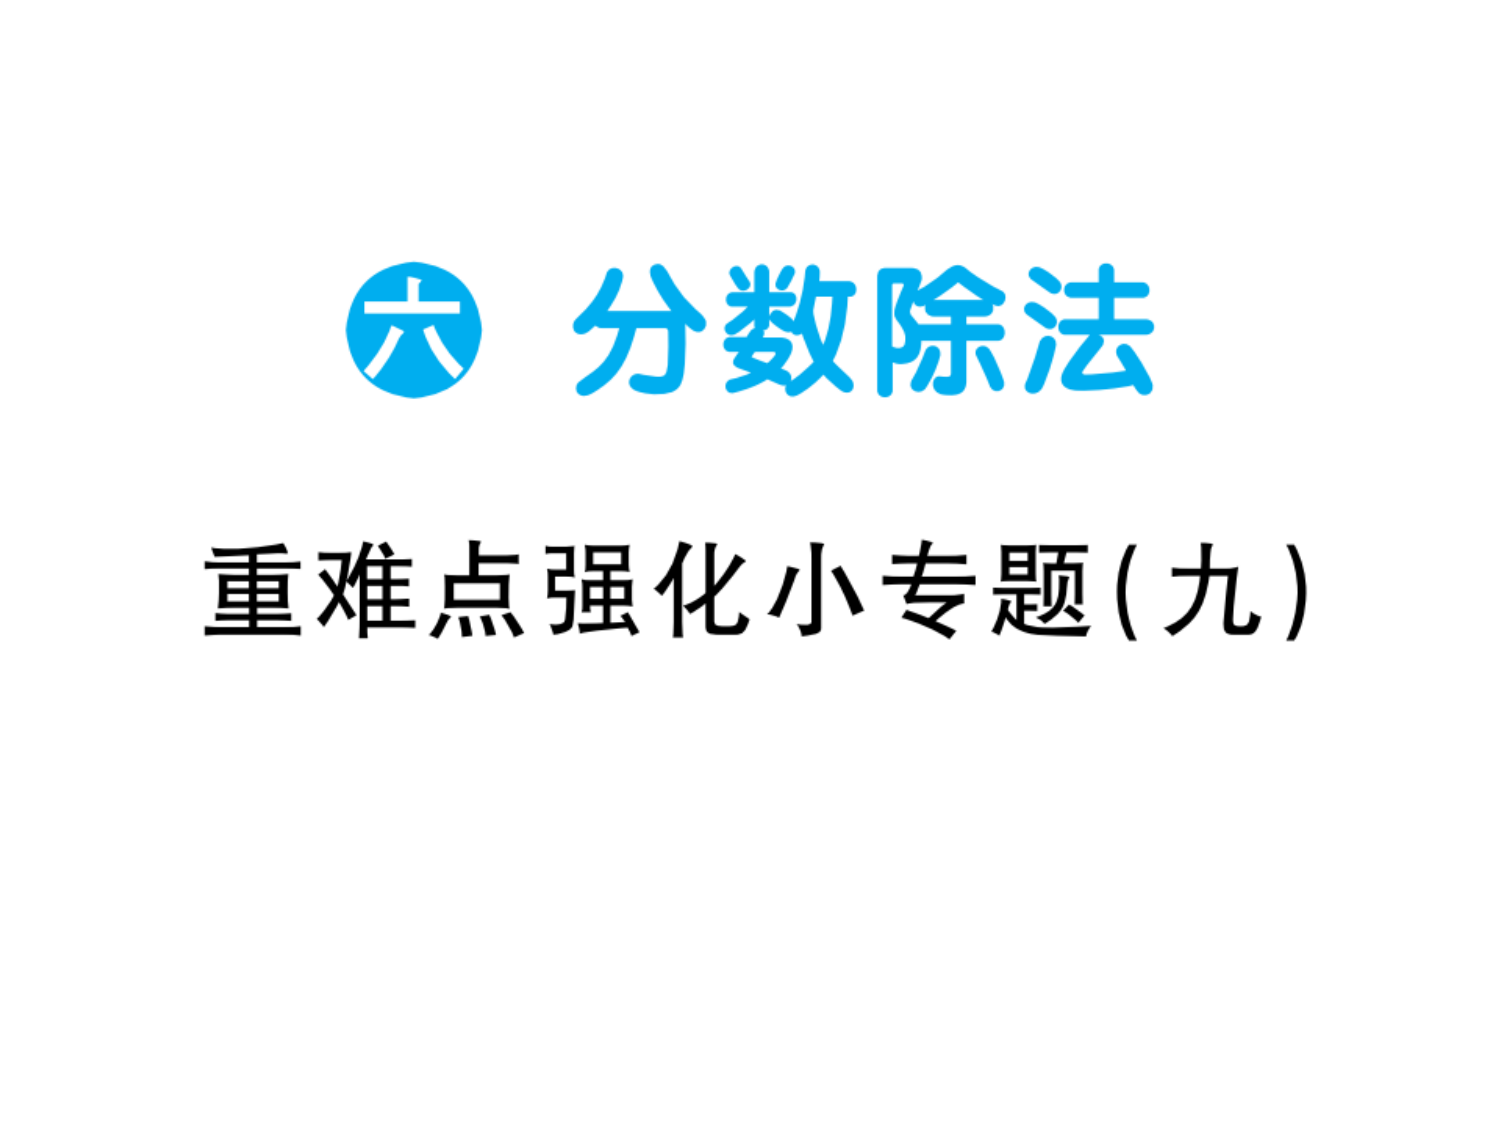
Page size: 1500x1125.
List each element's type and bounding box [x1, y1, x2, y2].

picture [313, 231, 1187, 432]
picture [174, 503, 1326, 684]
